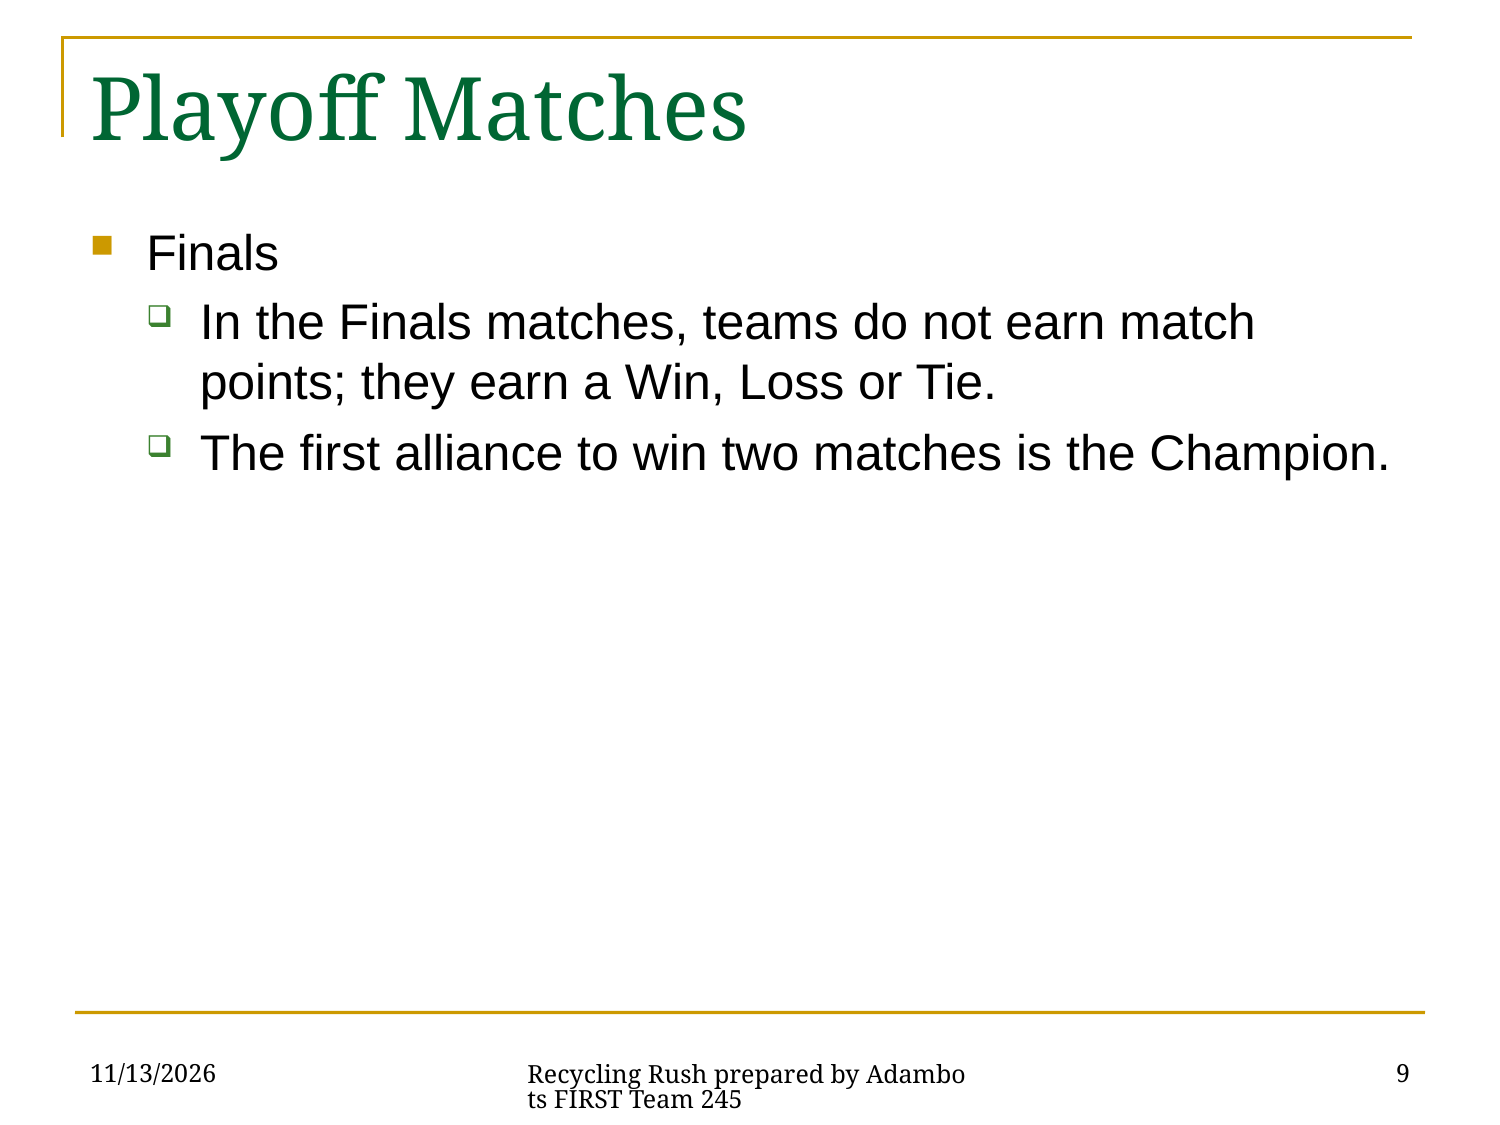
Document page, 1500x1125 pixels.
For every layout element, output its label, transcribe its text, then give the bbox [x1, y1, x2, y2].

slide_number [74, 1023, 426, 1100]
slide_number 9 [1074, 1023, 1426, 1100]
title Playoff Matches [74, 45, 1426, 233]
footer Recycling Rush prepared by Adambots FIRST Team 245 [512, 1024, 988, 1101]
text_box Finals In the Finals matches, teams do not earn match points; they earn a Win, Loss or Tie. The first alliance to win two matches is the Champion. [74, 212, 1425, 956]
